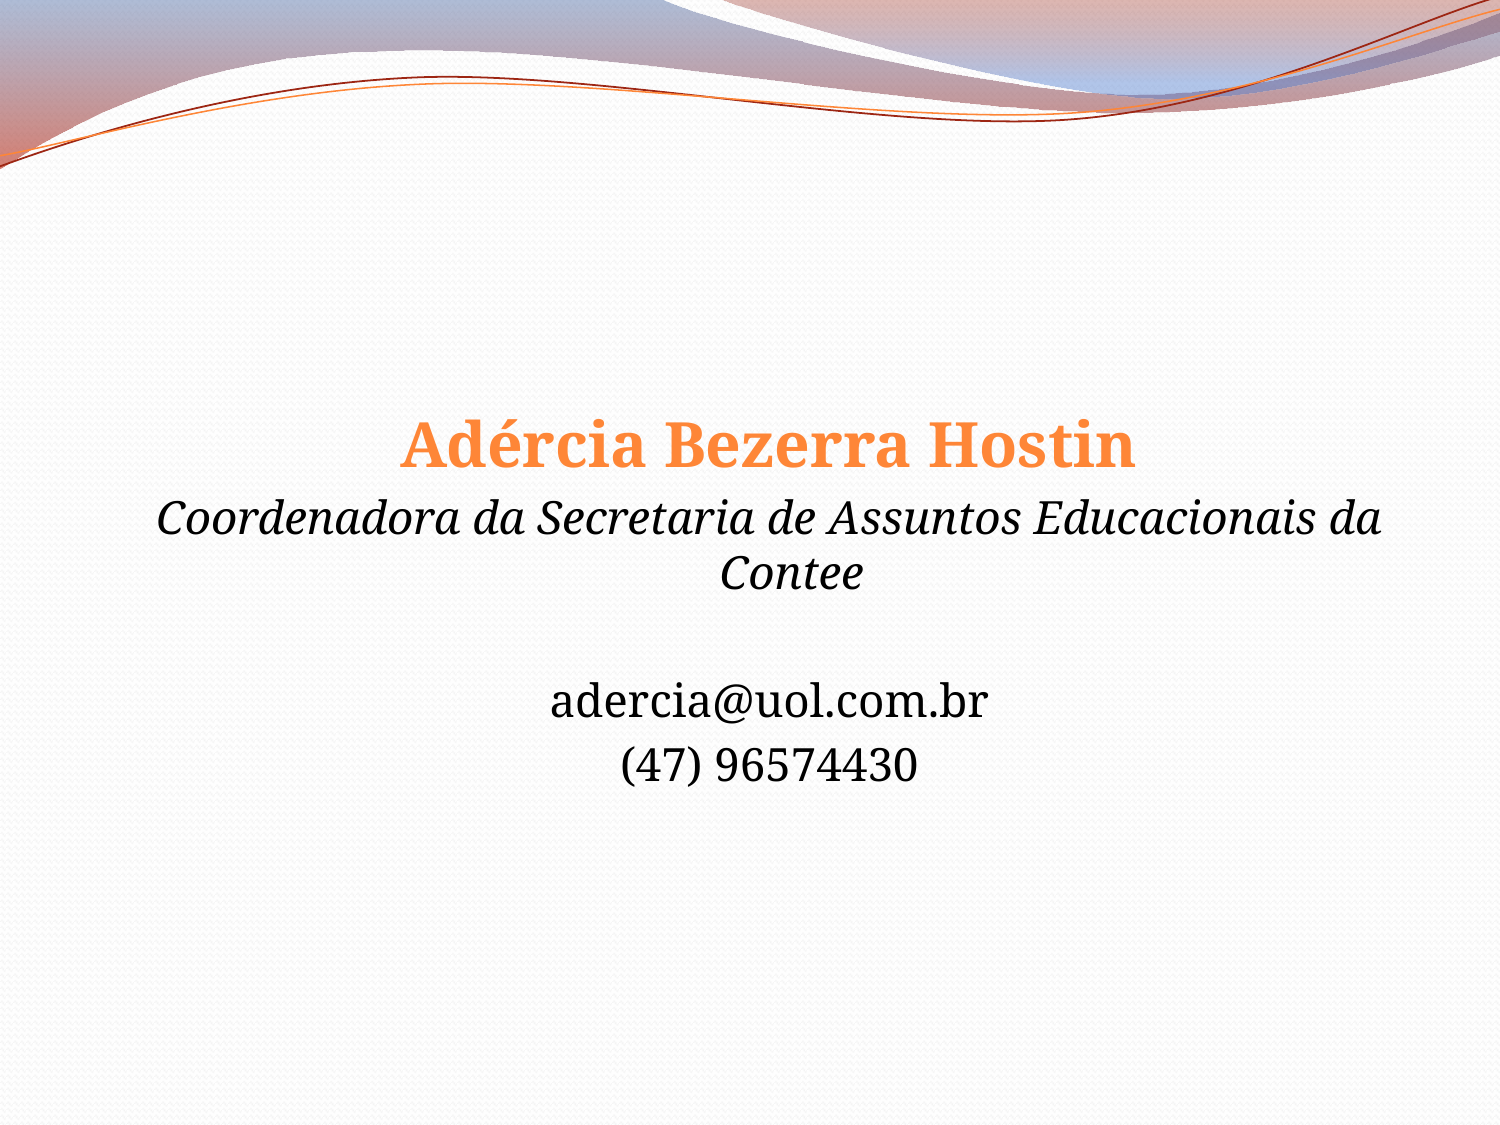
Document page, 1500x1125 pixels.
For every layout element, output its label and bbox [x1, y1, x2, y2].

list [100, 397, 1438, 1012]
